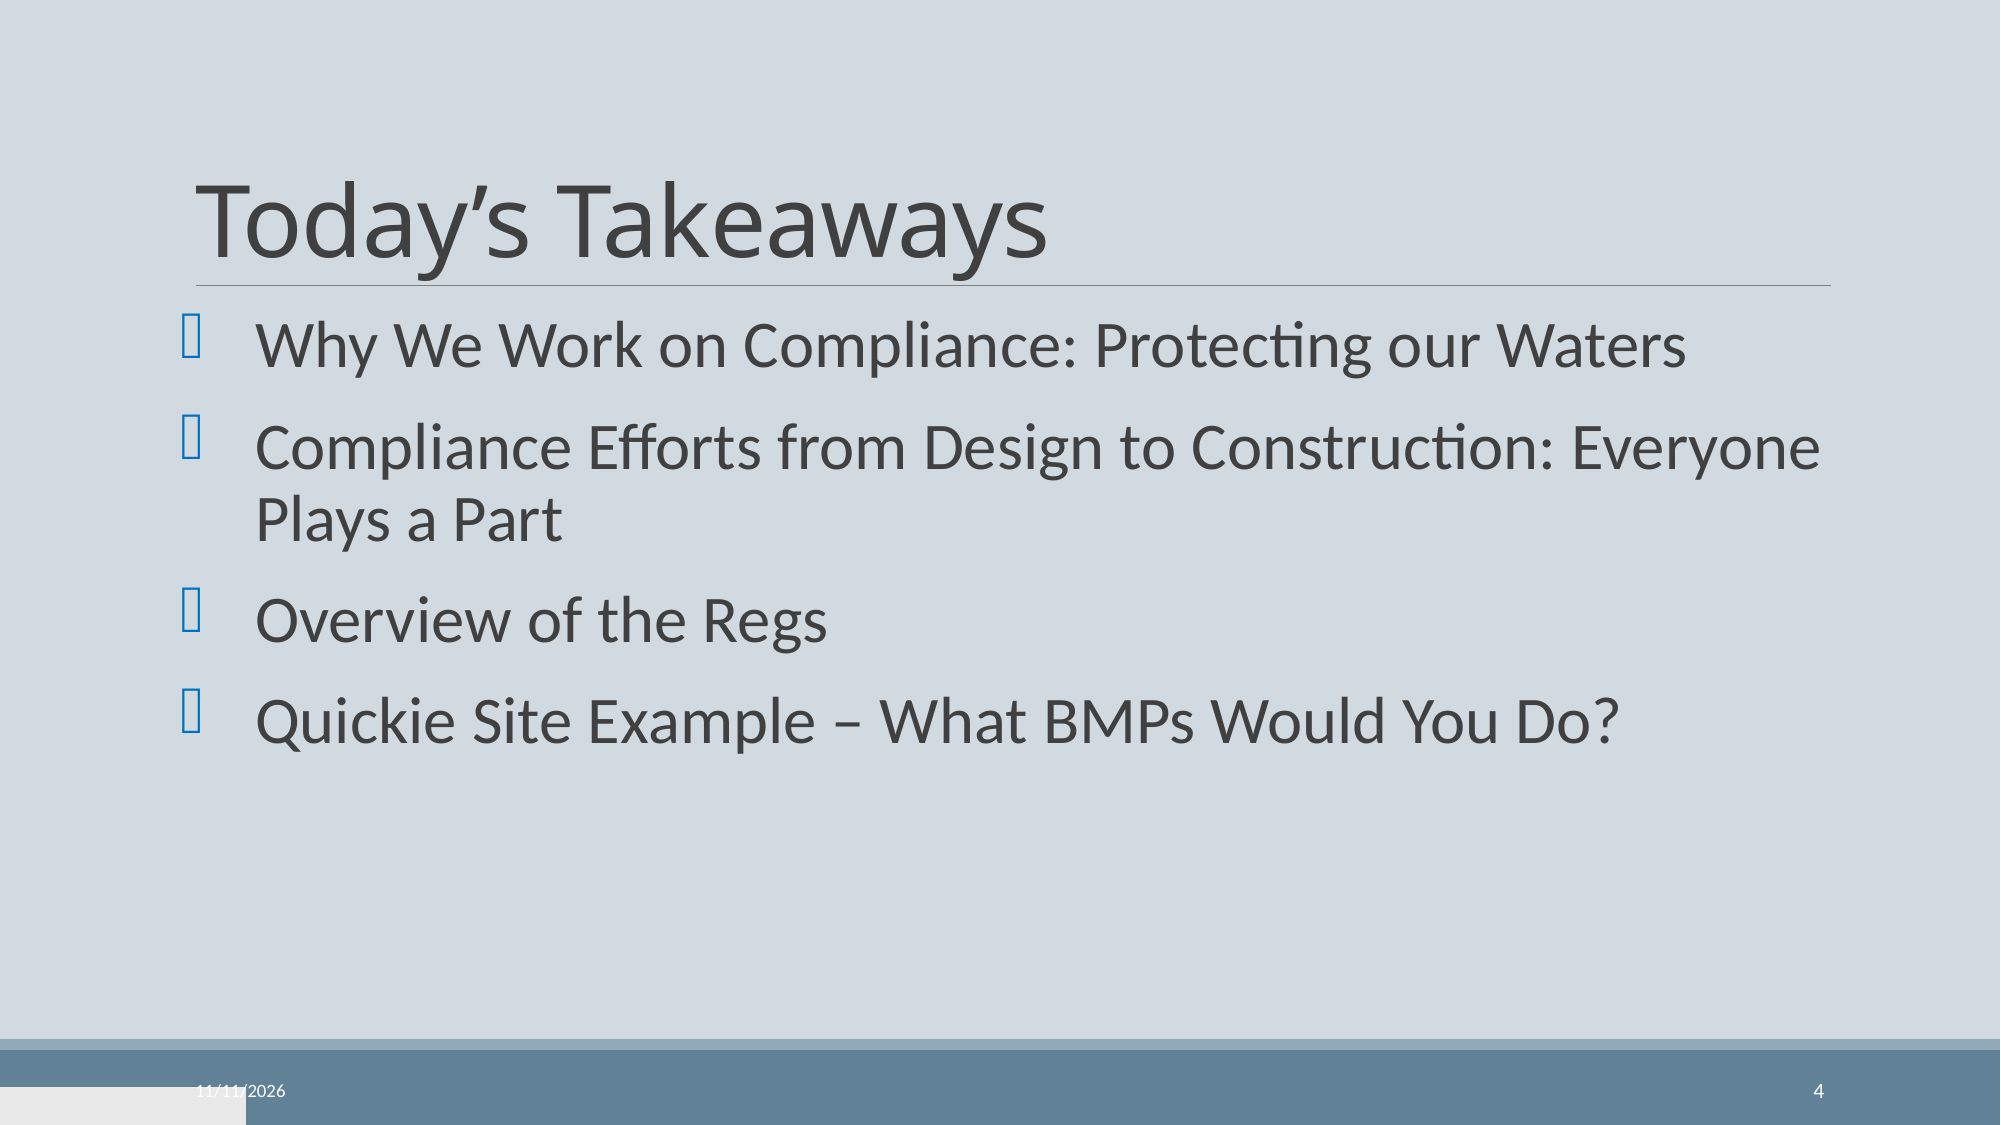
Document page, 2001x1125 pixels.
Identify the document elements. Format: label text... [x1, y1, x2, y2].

list Why We Work on Compliance: Protecting our Waters Compliance Efforts from Design to Construction: Everyone Plays a Part Overview of the Regs Quickie Site Example – What BMPs Would You Do? [180, 302, 1830, 963]
title Today’s Takeaways [180, 47, 1830, 285]
slide_number 4 [1624, 1059, 1840, 1120]
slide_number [180, 1059, 586, 1120]
